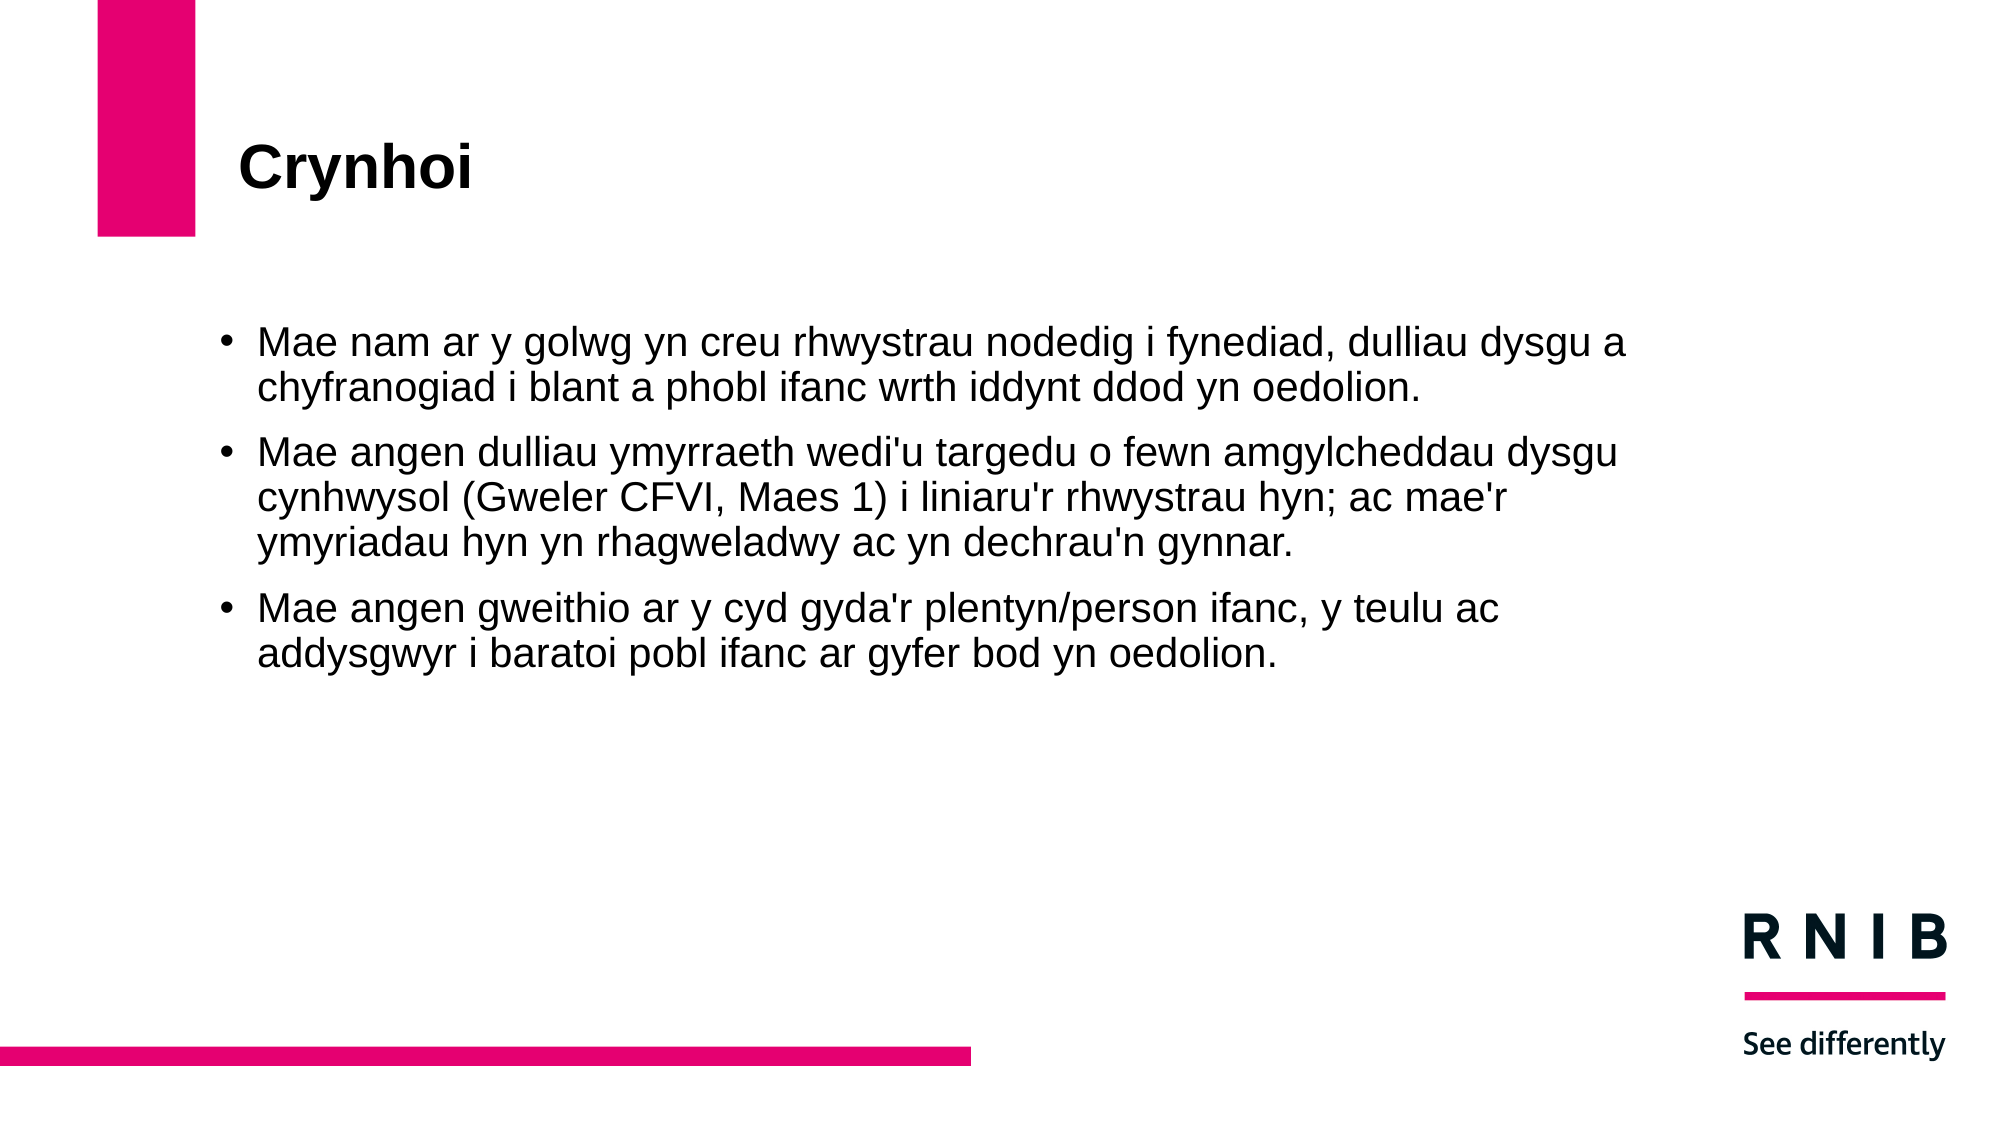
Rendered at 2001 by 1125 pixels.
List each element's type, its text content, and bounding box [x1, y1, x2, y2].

list Mae nam ar y golwg yn creu rhwystrau nodedig i fynediad, dulliau dysgu a chyfranogiad i blant a phobl ifanc wrth iddynt ddod yn oedolion. Mae angen dulliau ymyrraeth wedi'u targedu o fewn amgylcheddau dysgu cynhwysol (Gweler CFVI, Maes 1) i liniaru'r rhwystrau hyn; ac mae'r ymyriadau hyn yn rhagweladwy ac yn dechrau'n gynnar. Mae angen gweithio ar y cyd gyda'r plentyn/person ifanc, y teulu ac addysgwyr i baratoi pobl ifanc ar gyfer bod yn oedolion. [204, 241, 1645, 956]
picture [1704, 847, 1982, 1125]
title Crynhoi [223, 59, 1664, 278]
